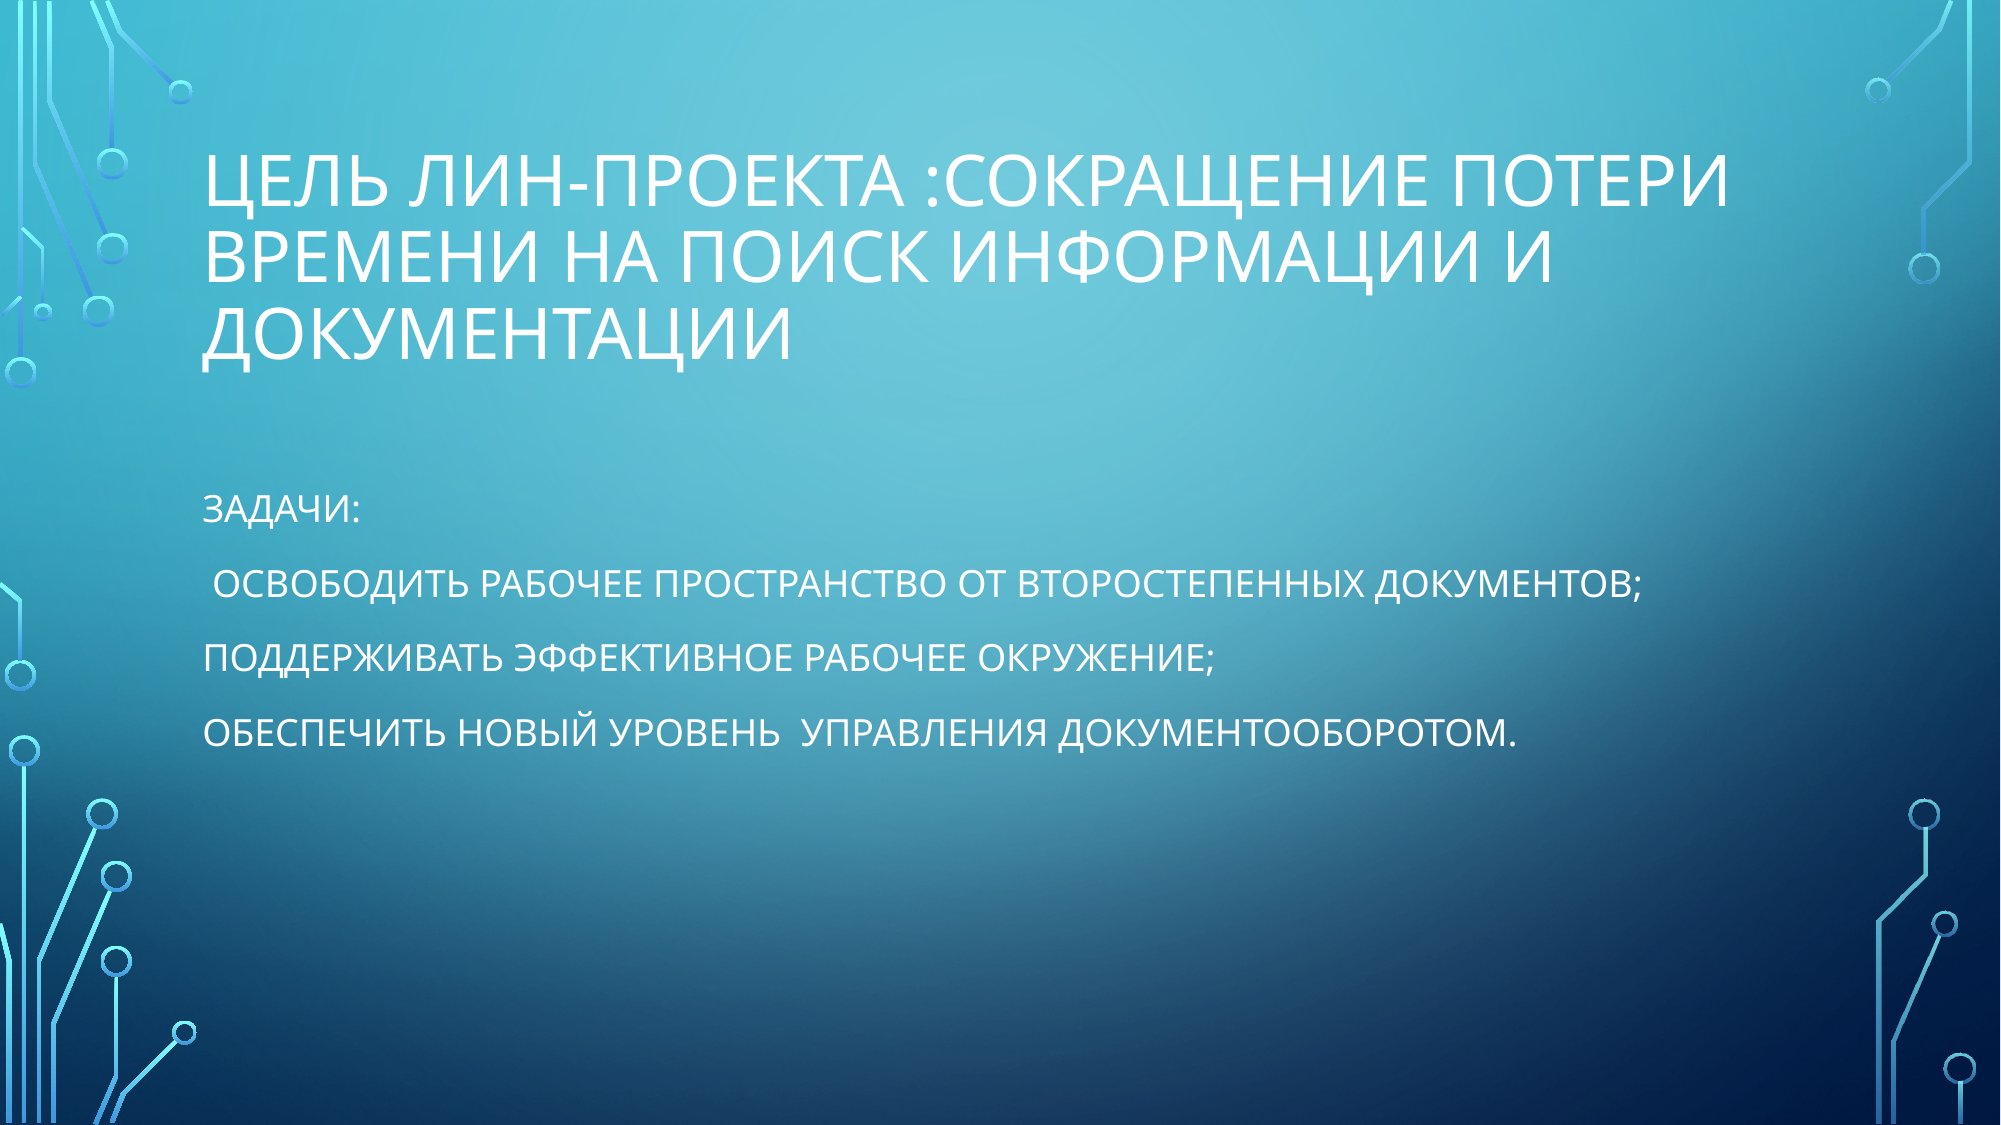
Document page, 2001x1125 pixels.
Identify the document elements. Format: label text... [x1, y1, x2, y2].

list Задачи: освободить рабочее пространство от второстепенных документов; Поддерживать эффективное рабочее окружение; Обеспечить новый уровень управления документооборотом. [187, 468, 1813, 952]
title Цель лин-проекта :Сокращение потери времени на поисК информации и документации [187, 136, 1813, 468]
